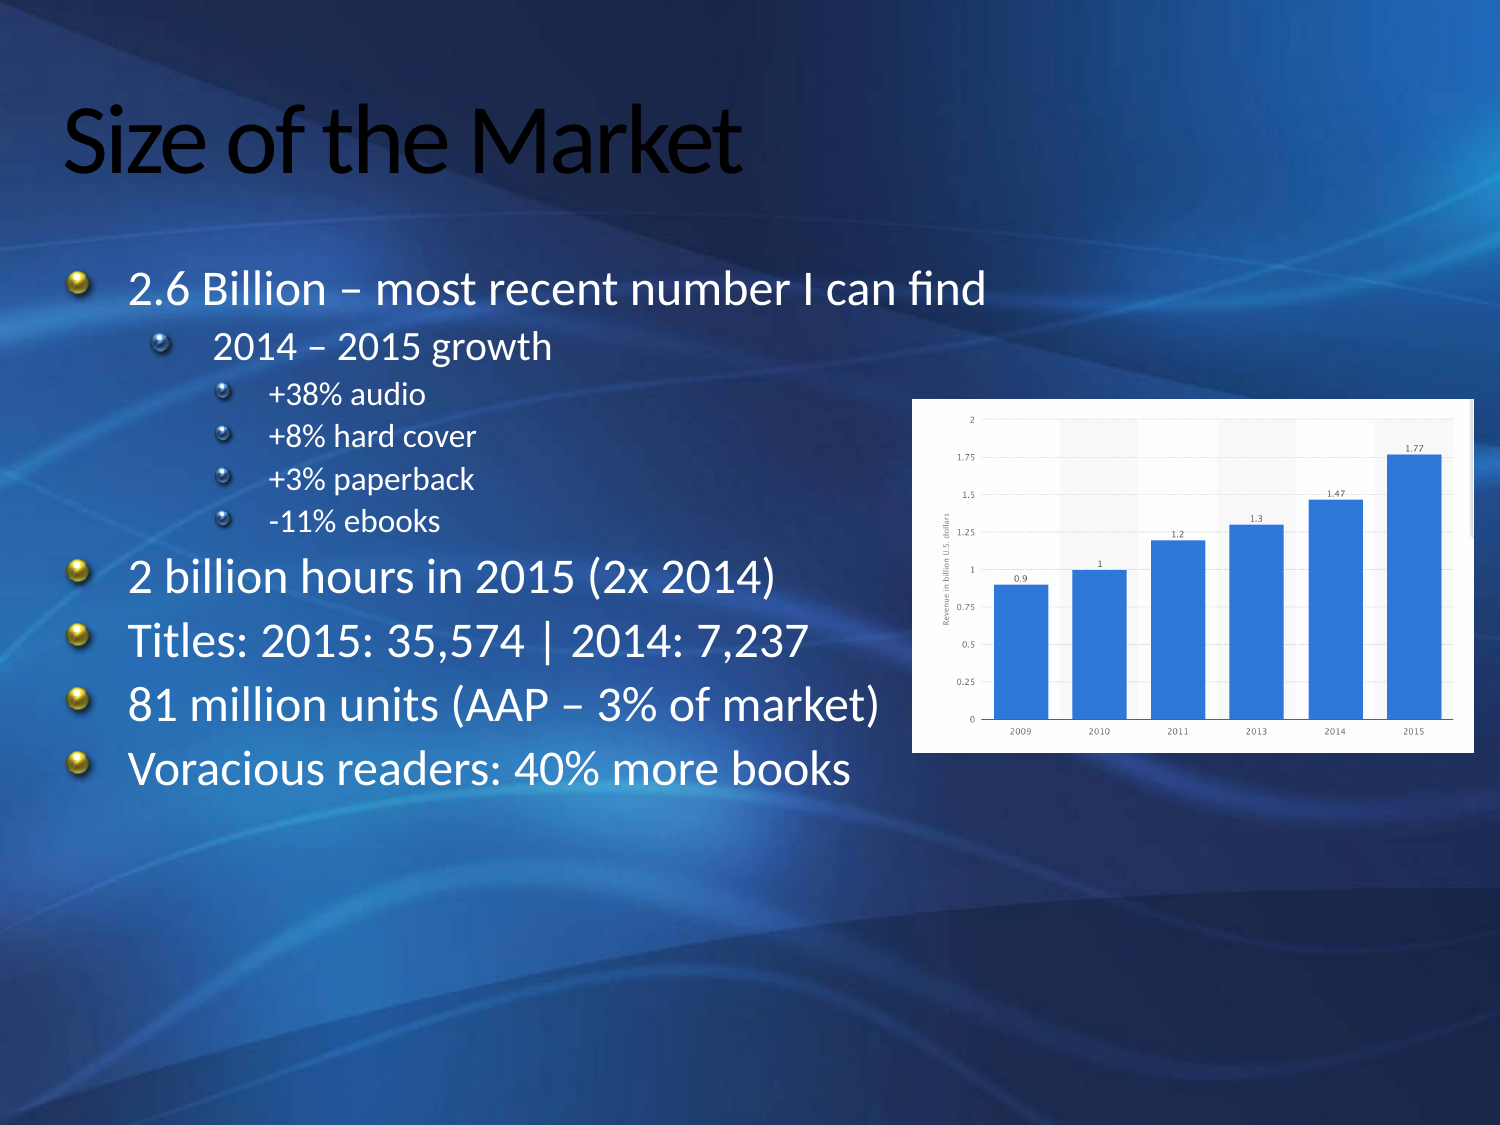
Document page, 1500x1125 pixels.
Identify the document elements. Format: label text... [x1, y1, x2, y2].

list 2.6 Billion – most recent number I can find 2014 – 2015 growth +38% audio +8% hard cover +3% paperback -11% ebooks 2 billion hours in 2015 (2x 2014) Titles: 2015: 35,574 | 2014: 7,237 81 million units (AAP – 3% of market) Voracious readers: 40% more books [62, 262, 1475, 1075]
title Size of the Market [62, 87, 1438, 262]
picture [0, 0, 1500, 1125]
